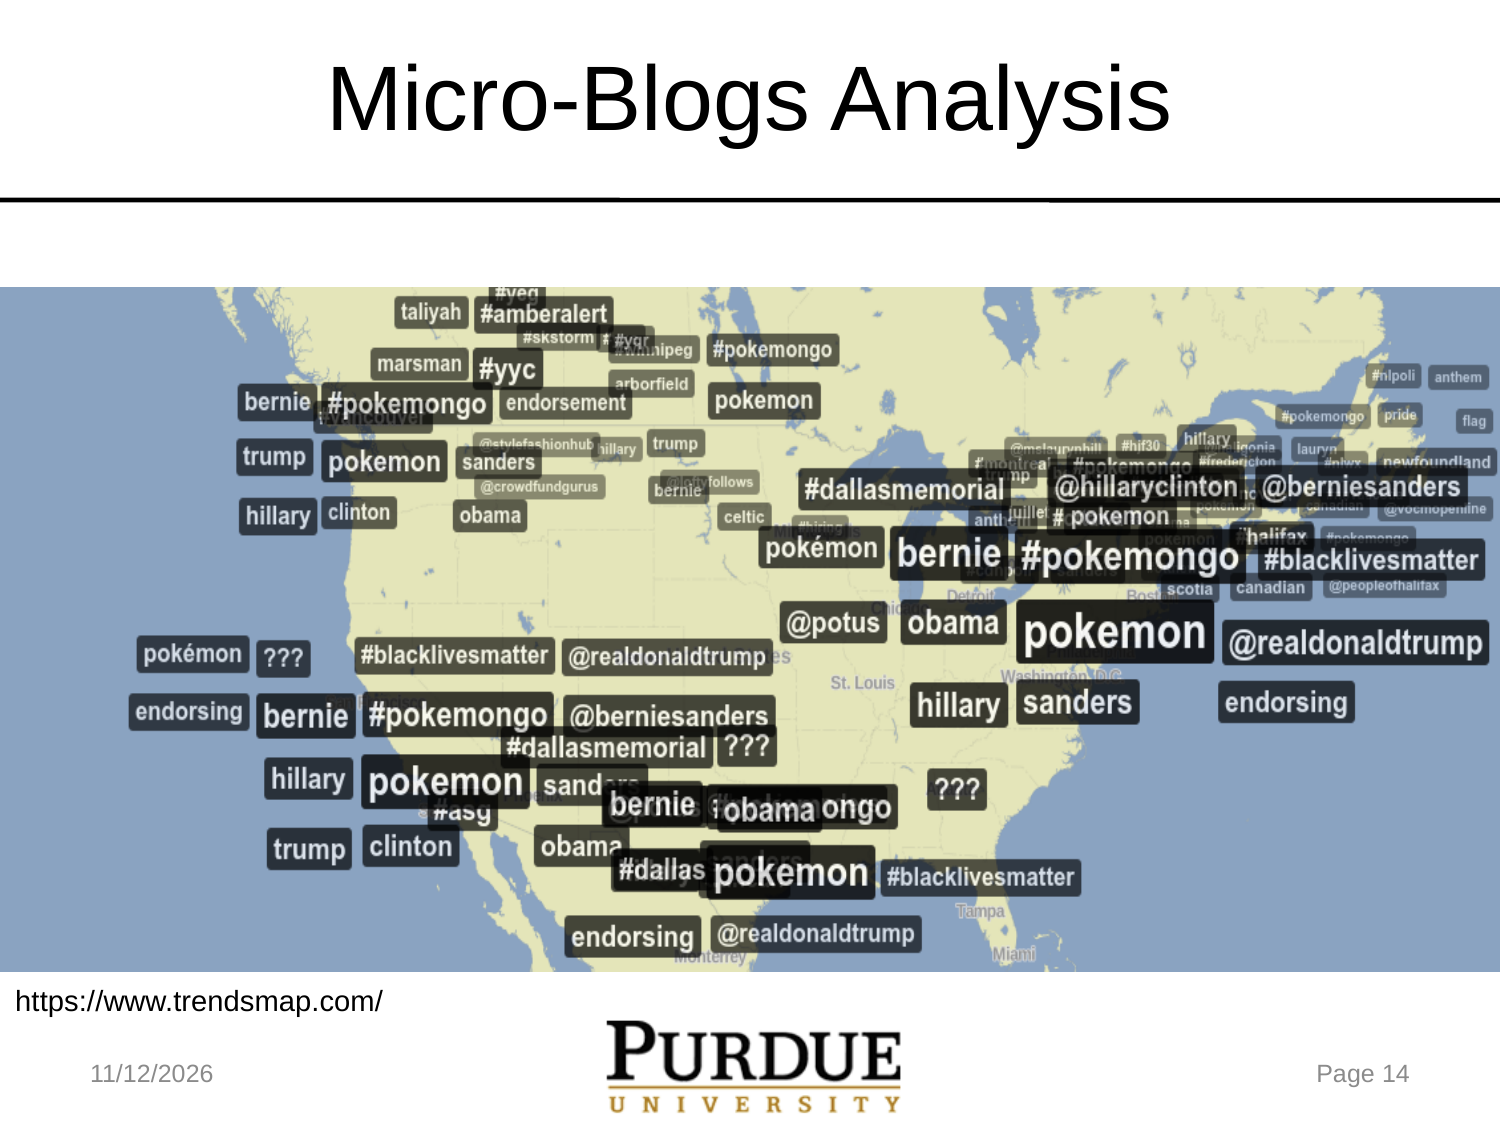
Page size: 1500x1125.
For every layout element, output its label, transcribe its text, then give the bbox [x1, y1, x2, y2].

picture [0, 287, 1500, 973]
slide_number Page 14 [1074, 1042, 1425, 1103]
text_box https://www.trendsmap.com/ [0, 980, 399, 1025]
title Micro-Blogs Analysis [75, 0, 1425, 188]
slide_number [75, 1042, 425, 1103]
picture [537, 999, 975, 1125]
